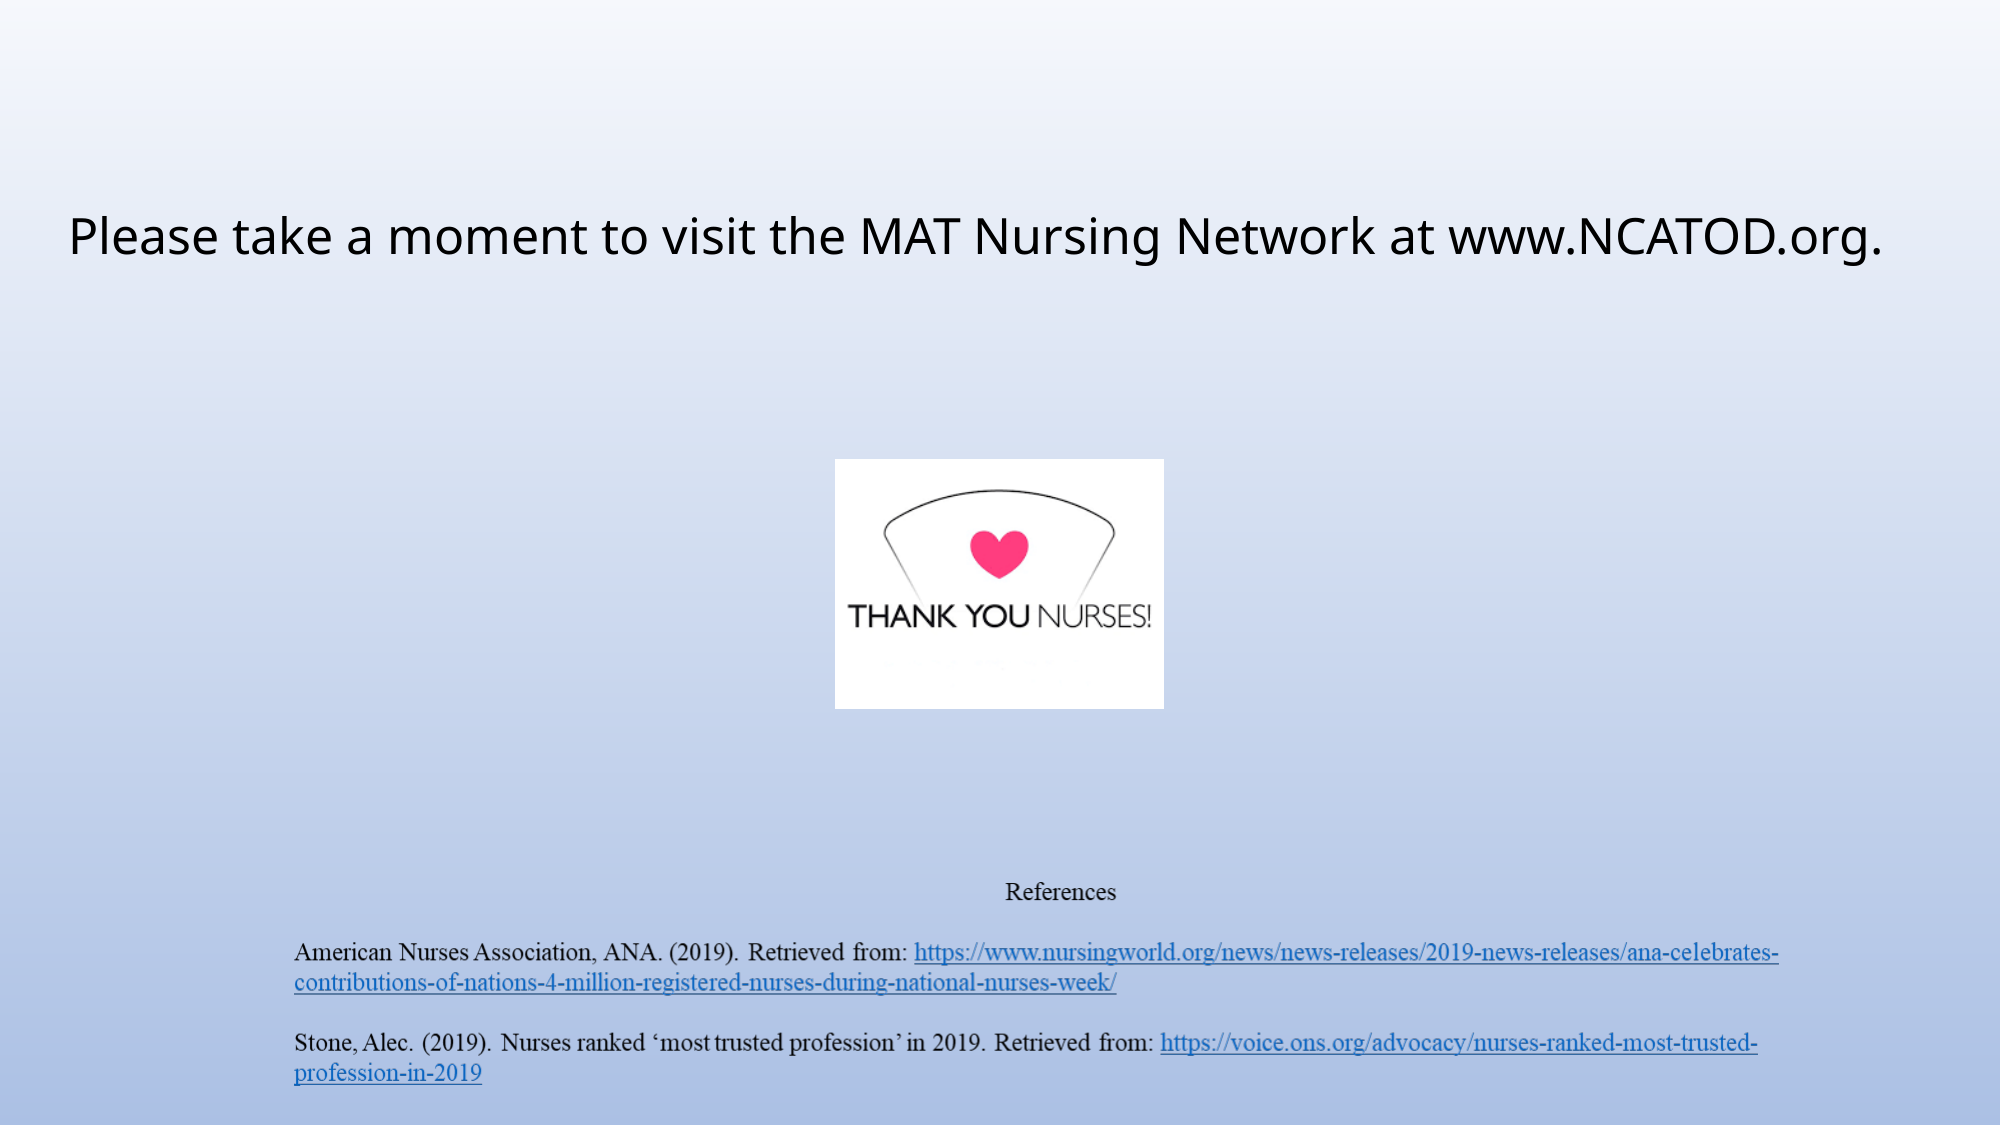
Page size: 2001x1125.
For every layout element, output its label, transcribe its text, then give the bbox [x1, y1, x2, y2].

picture [835, 459, 1164, 709]
text_box Please take a moment to visit the MAT Nursing Network at www.NCATOD.org. [43, 196, 1910, 332]
picture [279, 868, 1843, 1125]
